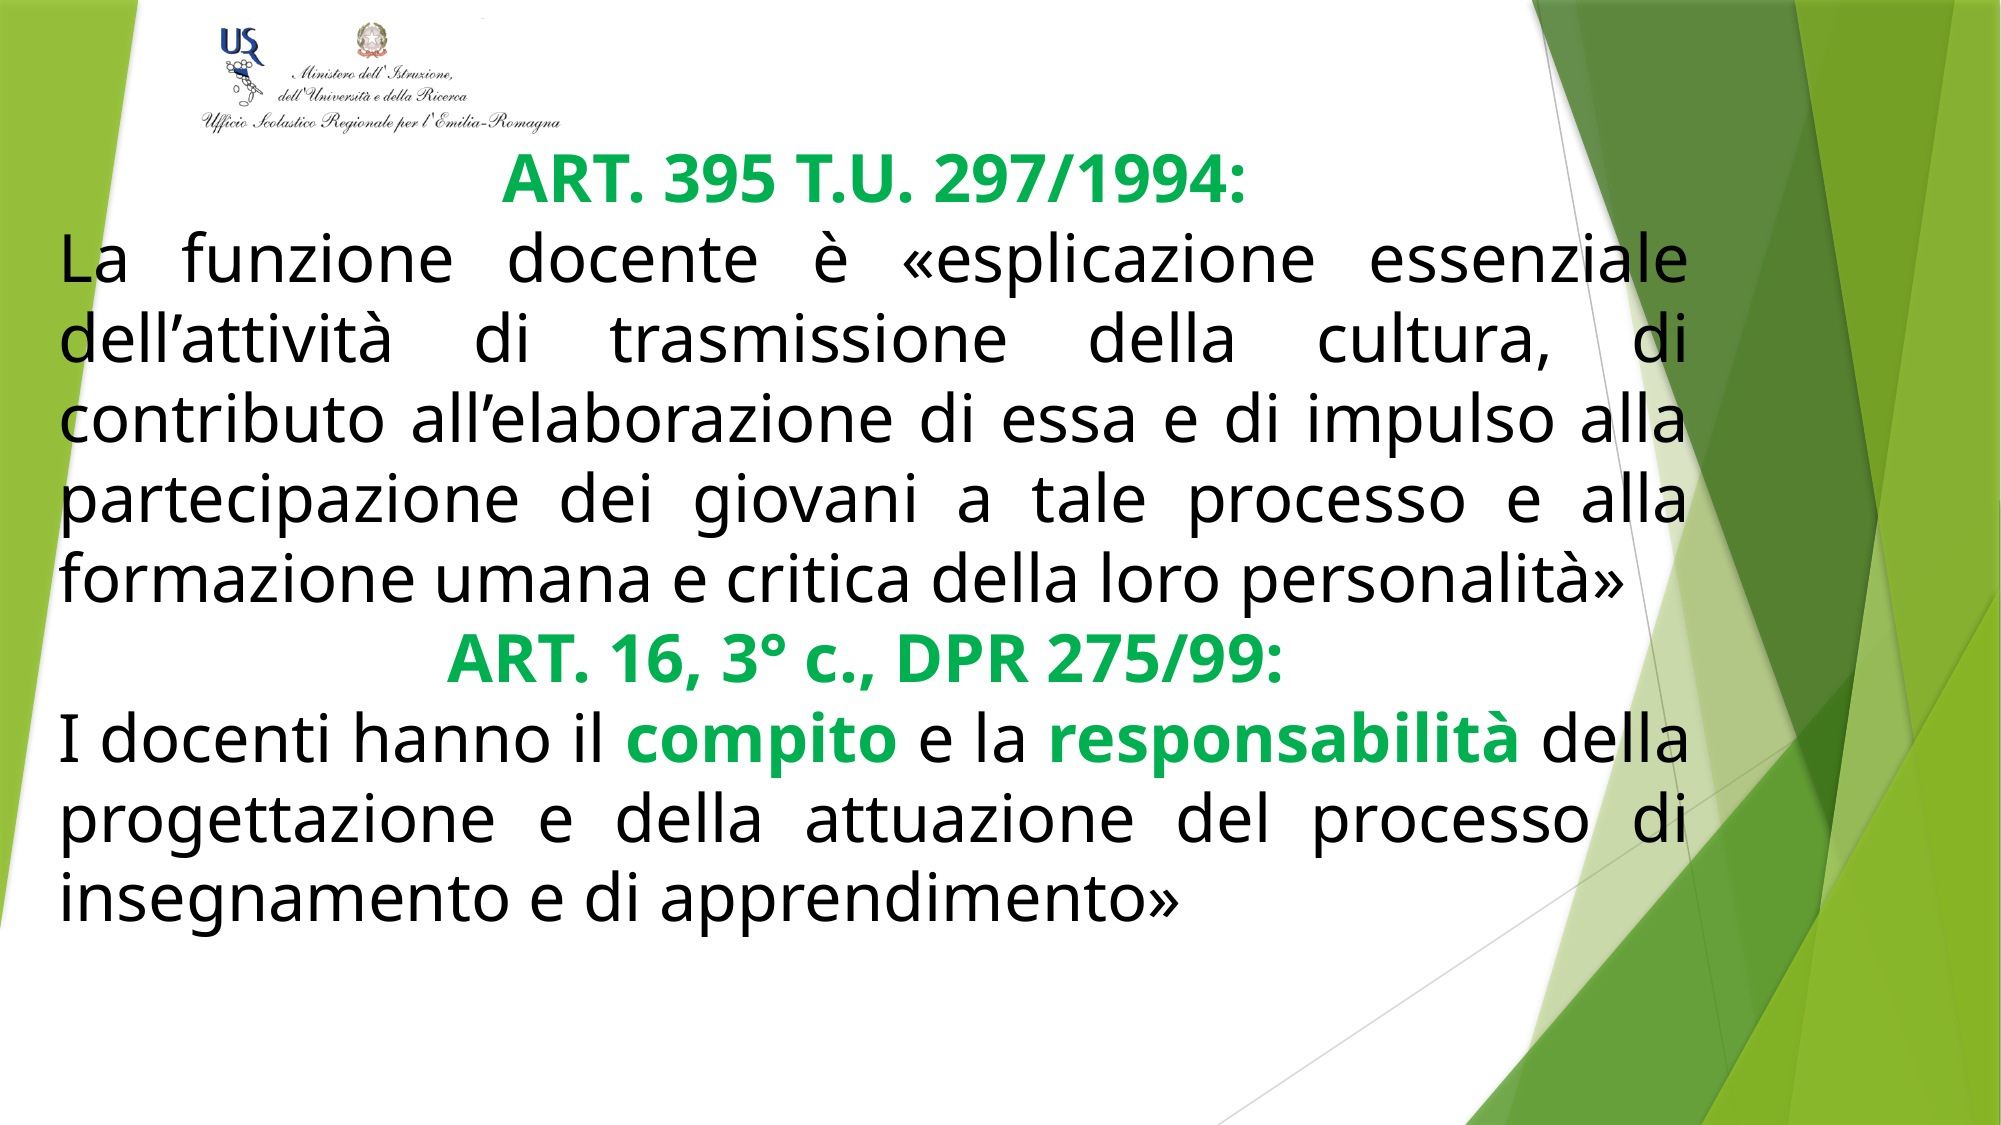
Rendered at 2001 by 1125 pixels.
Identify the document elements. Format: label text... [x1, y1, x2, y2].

picture [142, 17, 585, 142]
text_box ART. 395 T.U. 297/1994: La funzione docente è «esplicazione essenziale dell’attività di trasmissione della cultura, di contributo all’elaborazione di essa e di impulso alla partecipazione dei giovani a tale processo e alla formazione umana e critica della loro personalità» ART. 16, 3° c., DPR 275/99: I docenti hanno il compito e la responsabilità della progettazione e della attuazione del processo di insegnamento e di apprendimento» [43, 128, 1707, 943]
